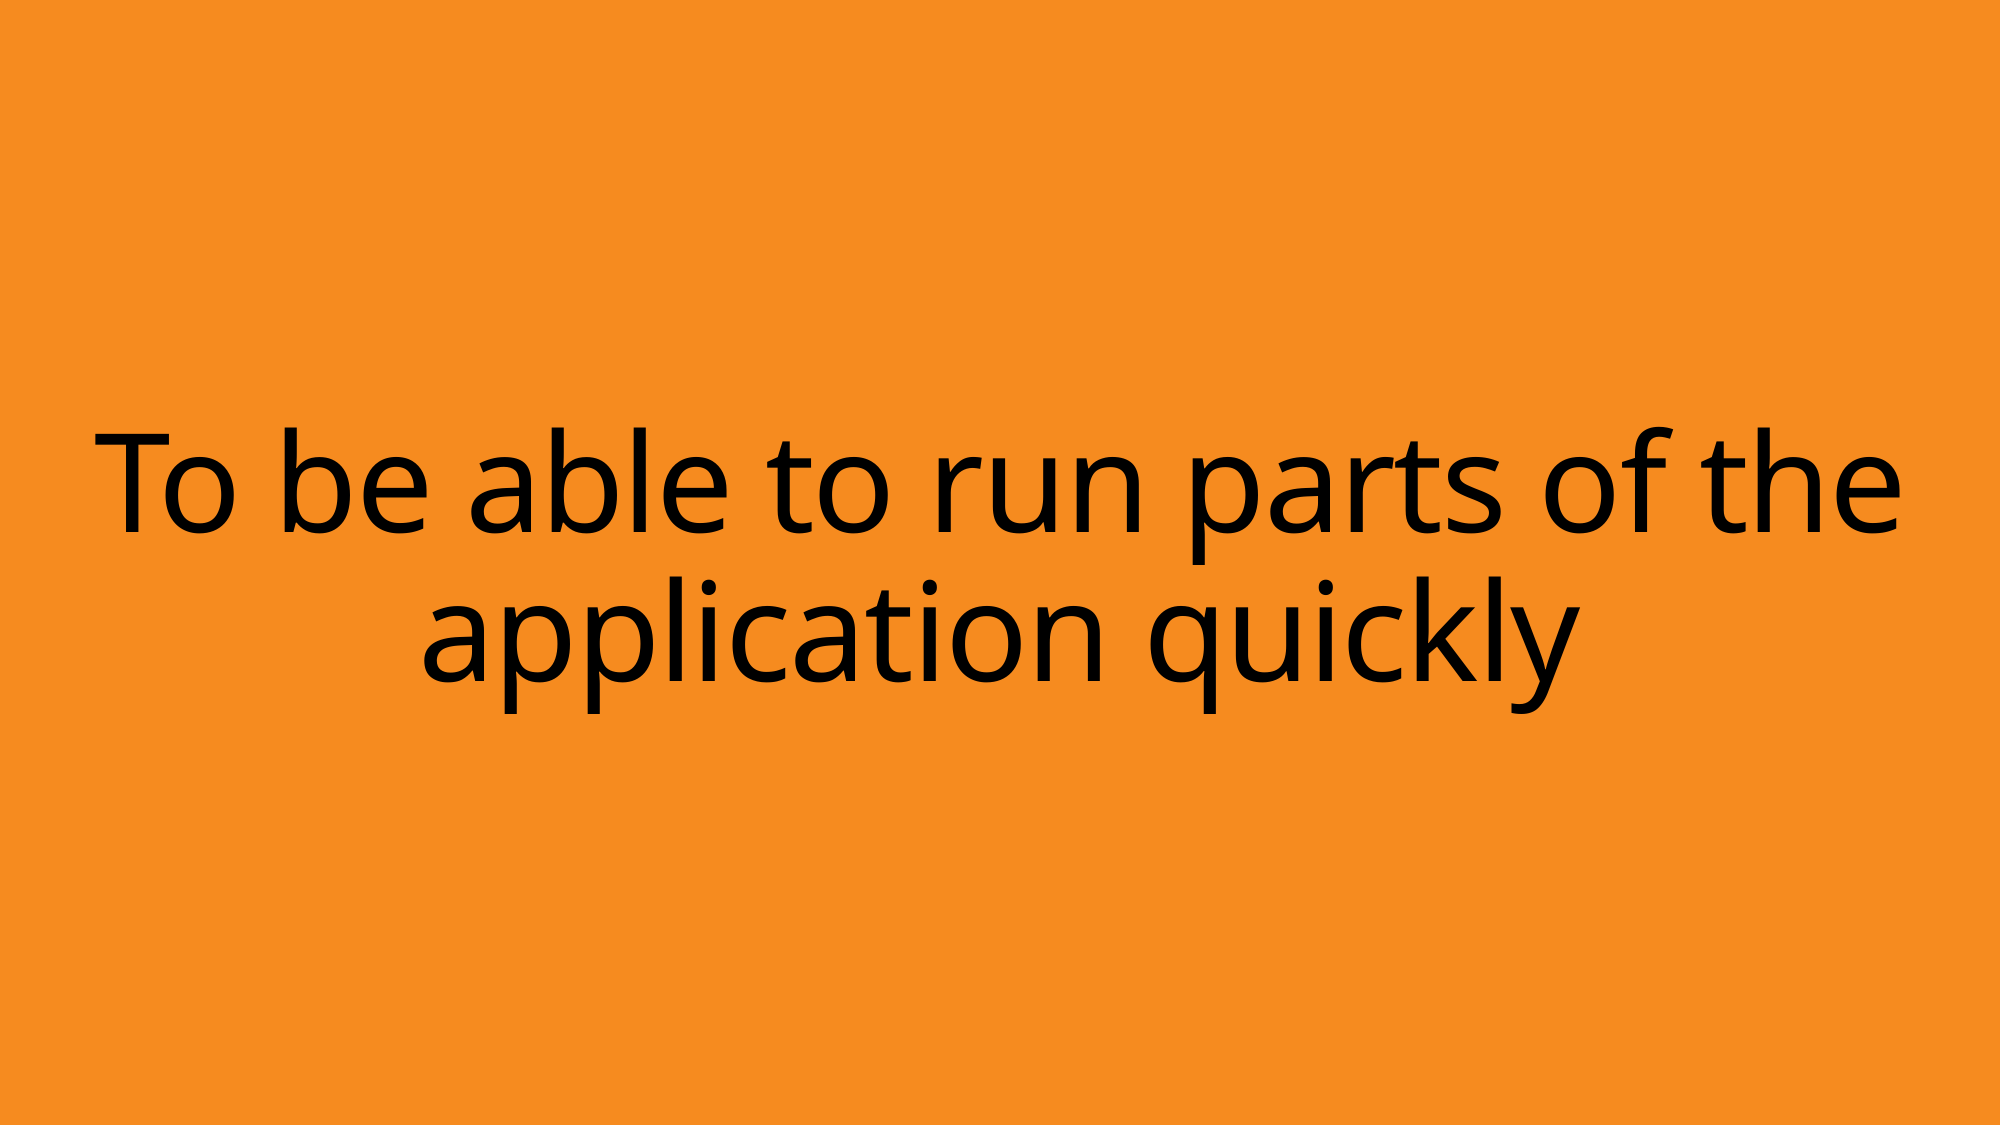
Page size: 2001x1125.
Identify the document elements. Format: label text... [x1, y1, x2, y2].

title To be able to run parts of the application quickly [44, 452, 1956, 673]
